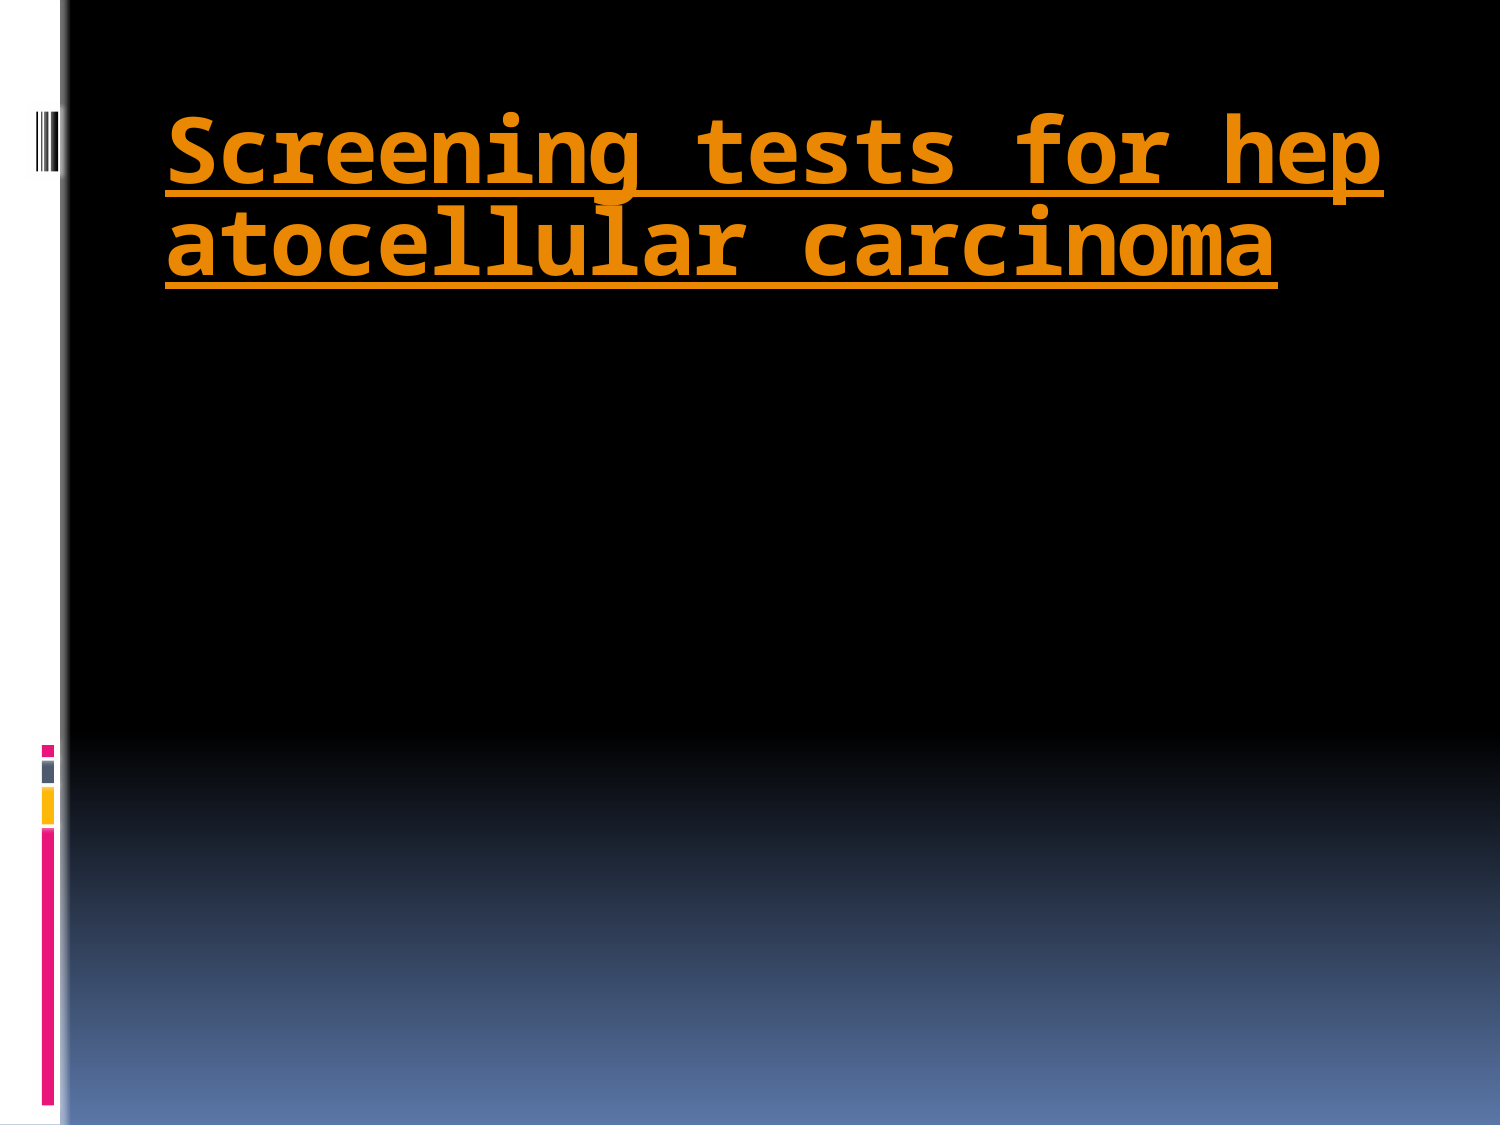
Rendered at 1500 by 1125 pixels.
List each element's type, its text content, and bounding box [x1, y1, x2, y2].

title Screening tests for hepatocellular carcinoma [150, 83, 1425, 234]
